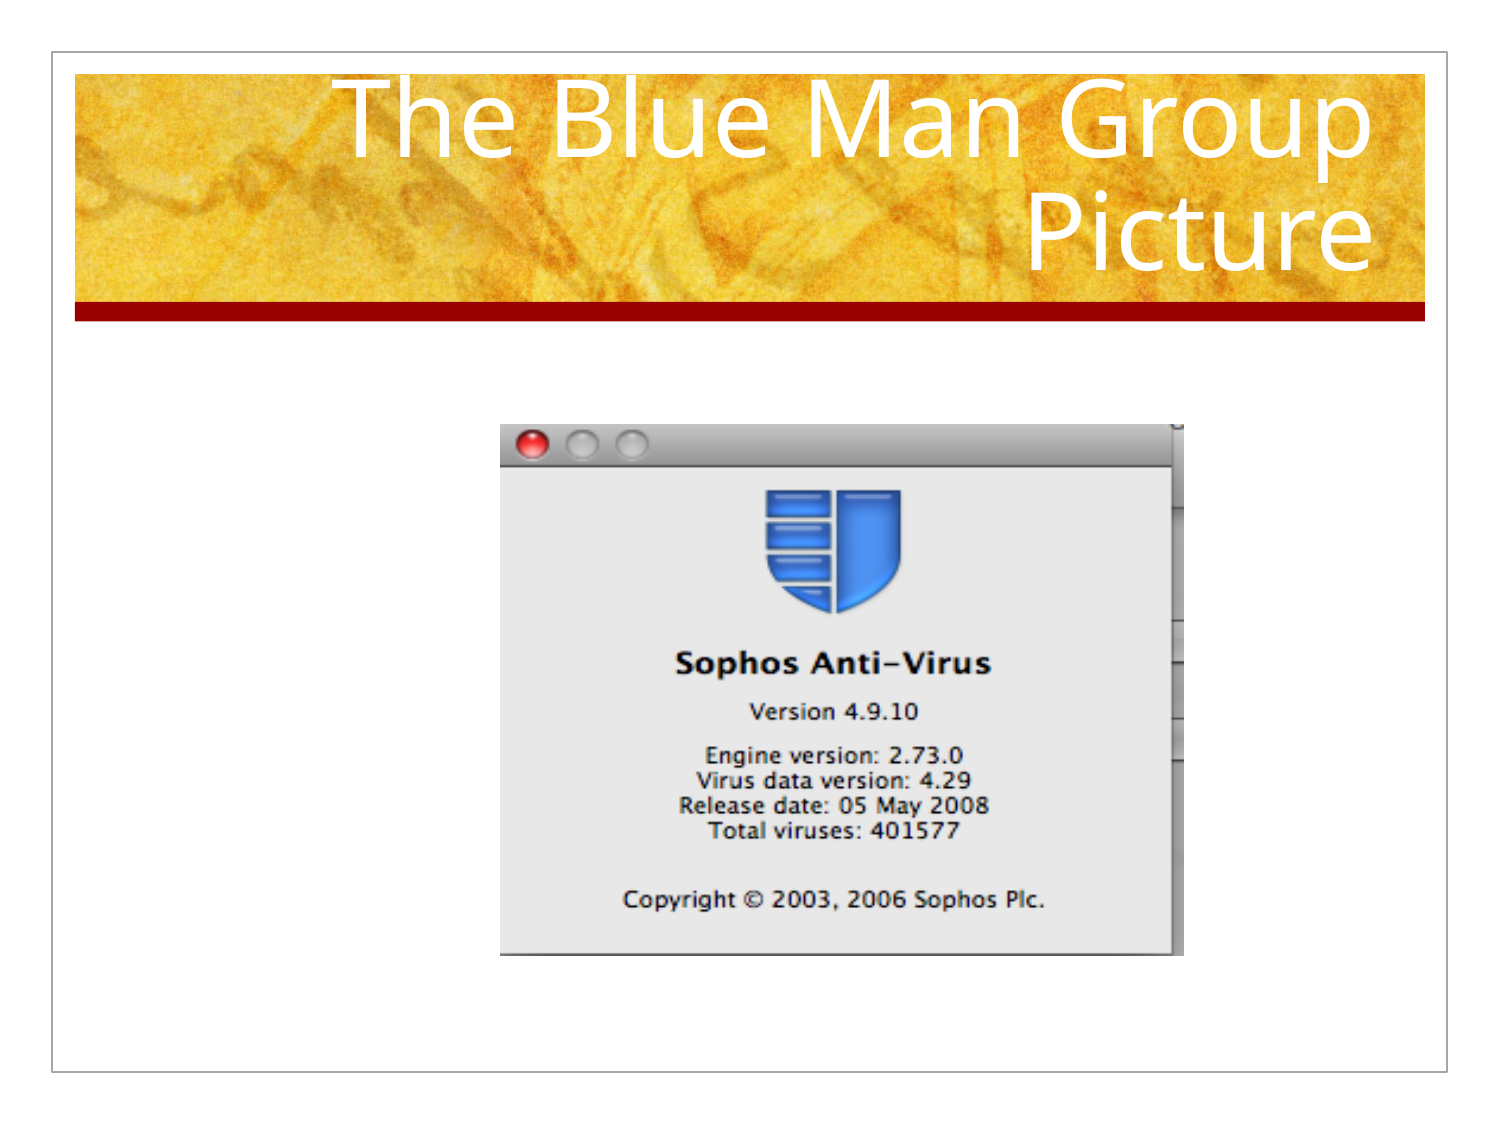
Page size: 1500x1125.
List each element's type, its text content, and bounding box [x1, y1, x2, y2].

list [499, 423, 1184, 957]
picture [75, 74, 1425, 301]
title The Blue Man Group Picture [108, 74, 1392, 292]
